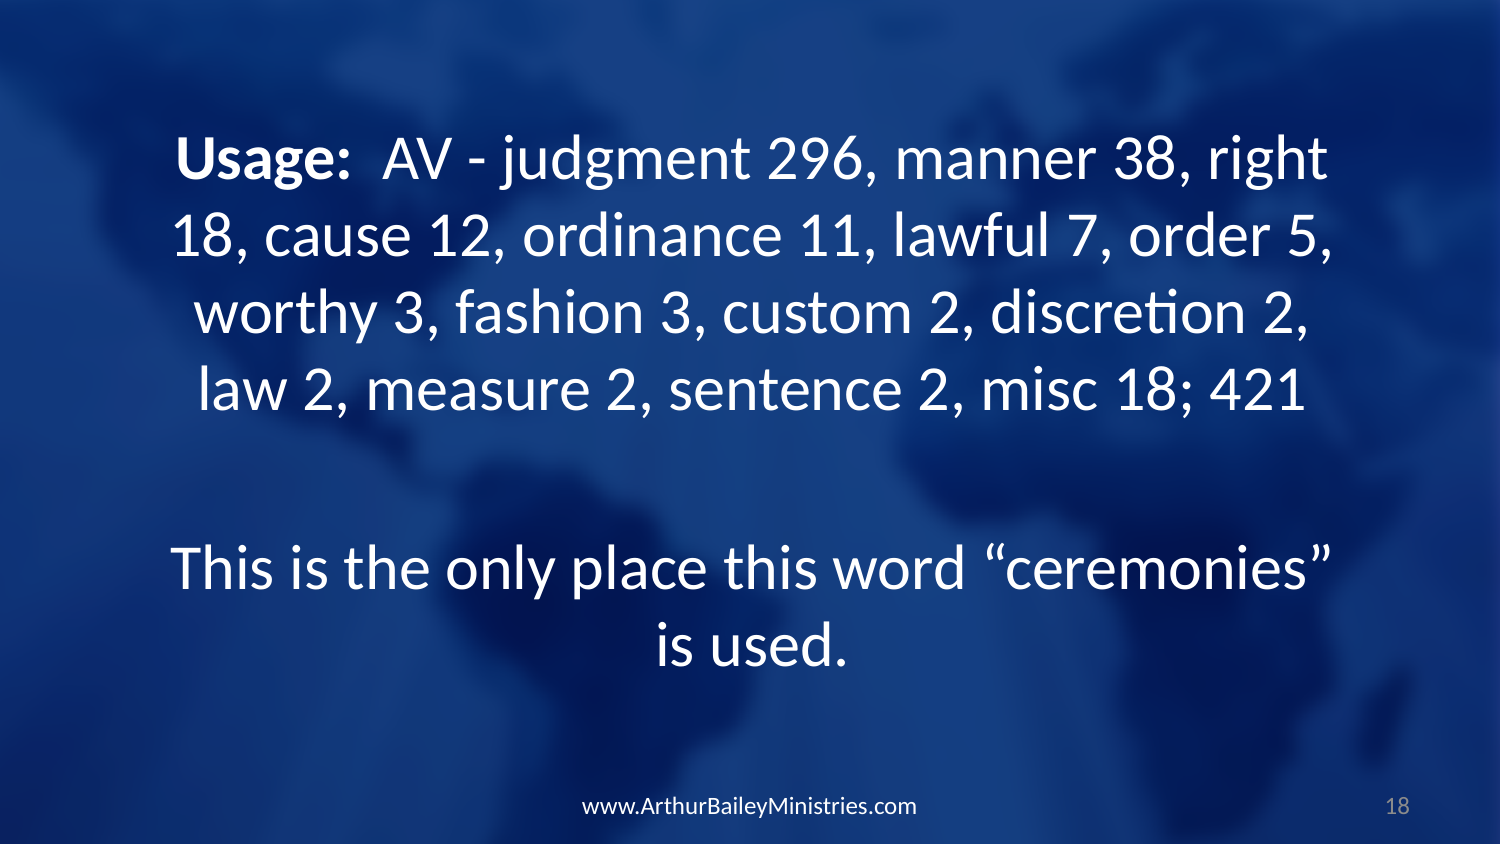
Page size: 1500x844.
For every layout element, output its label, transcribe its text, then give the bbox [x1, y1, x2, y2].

slide_number 18 [1074, 782, 1425, 827]
footer www.ArthurBaileyMinistries.com [512, 782, 988, 827]
picture [0, 0, 1500, 844]
list Usage: AV - judgment 296, manner 38, right 18, cause 12, ordinance 11, lawful 7, order 5, worthy 3, fashion 3, custom 2, discretion 2, law 2, measure 2, sentence 2, misc 18; 421 This is the only place this word “ceremonies” is used. [151, 107, 1355, 741]
